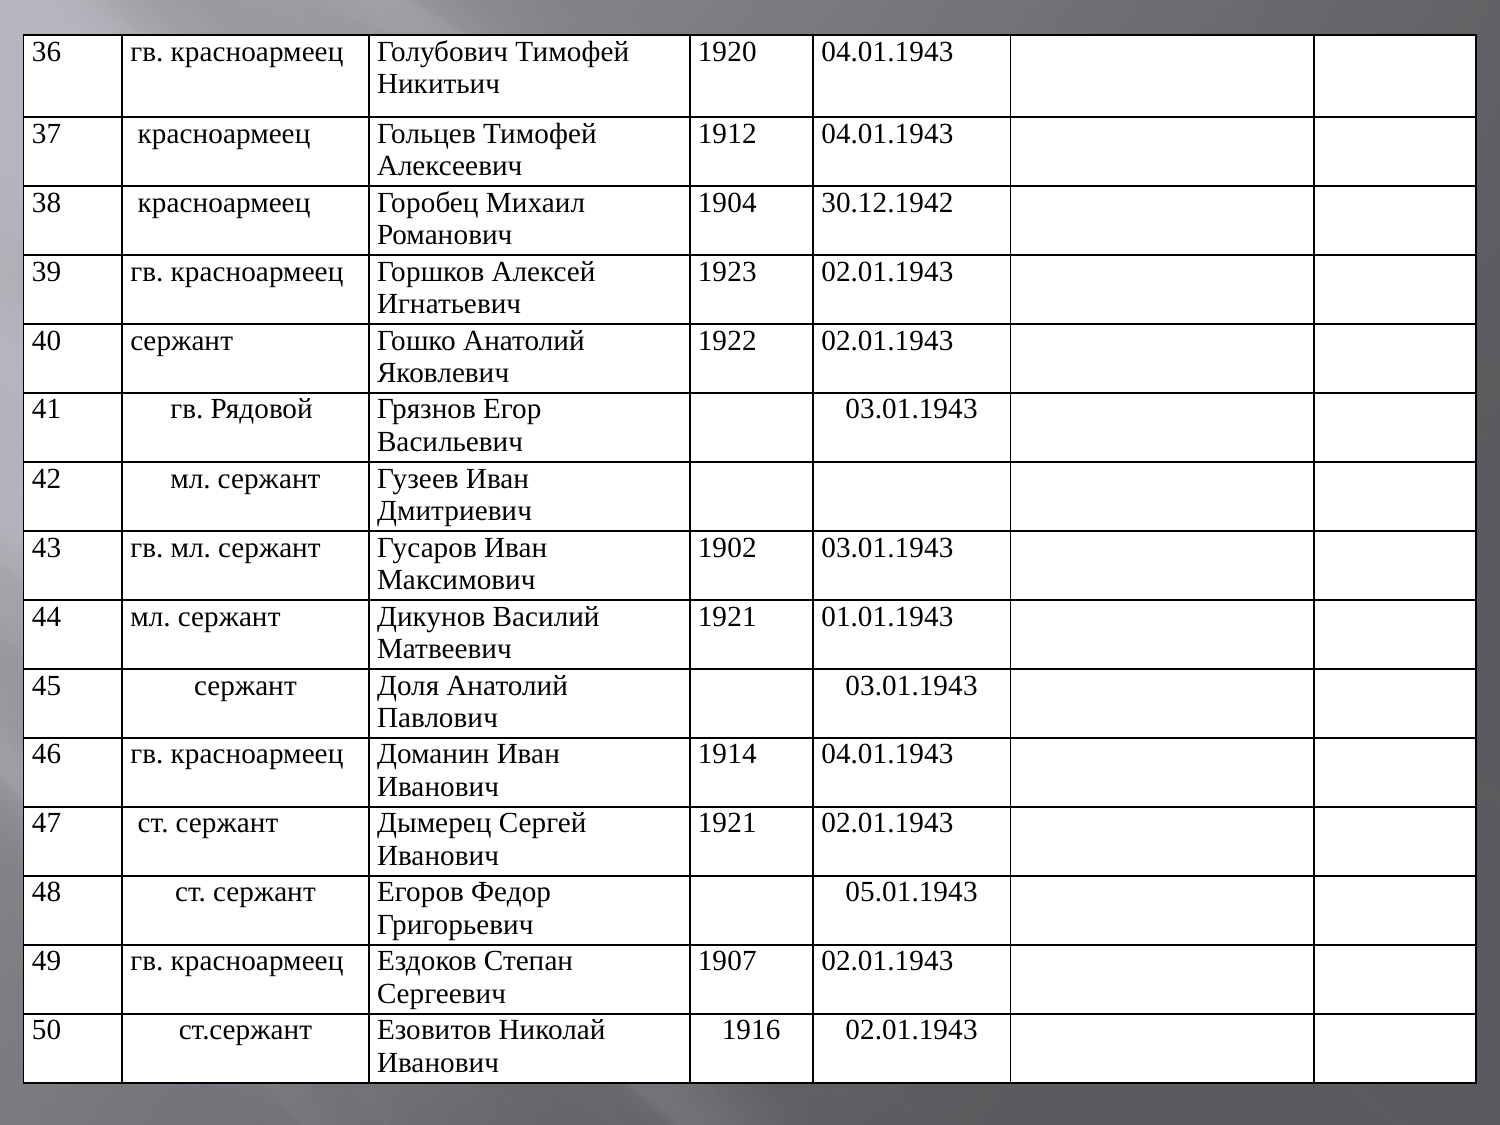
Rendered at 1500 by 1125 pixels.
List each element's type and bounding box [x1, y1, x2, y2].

table_cell [814, 670, 1010, 737]
table_header [691, 36, 812, 116]
table_cell [1315, 1015, 1475, 1082]
table_cell [814, 1015, 1010, 1082]
table_cell [123, 325, 368, 392]
table_cell [24, 325, 121, 392]
table_cell [370, 256, 689, 323]
table_cell [814, 187, 1010, 254]
table_cell [370, 877, 689, 944]
table_cell [24, 808, 121, 875]
table_cell [1011, 325, 1313, 392]
table_cell [1011, 394, 1313, 461]
table_cell [1315, 325, 1475, 392]
table_cell [1315, 256, 1475, 323]
table_cell [370, 463, 689, 530]
table_cell [1315, 394, 1475, 461]
table_cell [1011, 739, 1313, 806]
table_cell [24, 946, 121, 1013]
table_header [1011, 36, 1313, 116]
table_cell [123, 808, 368, 875]
table_cell [123, 670, 368, 737]
table_header [123, 36, 368, 116]
table_cell [814, 877, 1010, 944]
table_cell [814, 532, 1010, 599]
table_cell [24, 256, 121, 323]
table_cell [1315, 601, 1475, 668]
table_cell [1011, 532, 1313, 599]
table_cell [370, 394, 689, 461]
table_cell [123, 394, 368, 461]
table_cell [1315, 187, 1475, 254]
table_cell [1011, 463, 1313, 530]
table_cell [691, 739, 812, 806]
table_cell [1315, 532, 1475, 599]
table_cell [123, 877, 368, 944]
table_cell [691, 187, 812, 254]
table_cell [691, 118, 812, 185]
table_cell [691, 877, 812, 944]
table_cell [691, 325, 812, 392]
table_cell [1011, 601, 1313, 668]
table_cell [370, 946, 689, 1013]
table_cell [814, 739, 1010, 806]
table_cell [123, 532, 368, 599]
table_cell [691, 601, 812, 668]
table_cell [1011, 1015, 1313, 1082]
table_cell [1315, 670, 1475, 737]
table_cell [691, 532, 812, 599]
table_cell [370, 808, 689, 875]
table_cell [123, 118, 368, 185]
table_cell [370, 532, 689, 599]
table_cell [370, 118, 689, 185]
table_cell [123, 601, 368, 668]
table_cell [691, 394, 812, 461]
table_cell [123, 739, 368, 806]
table_cell [370, 601, 689, 668]
table_cell [814, 808, 1010, 875]
table_cell [24, 532, 121, 599]
table_cell [691, 463, 812, 530]
table_header [814, 36, 1010, 116]
table_cell [24, 394, 121, 461]
table_cell [1315, 118, 1475, 185]
table_cell [1011, 670, 1313, 737]
table_cell [24, 670, 121, 737]
table_cell [691, 256, 812, 323]
table_cell [1315, 877, 1475, 944]
table_cell [24, 118, 121, 185]
table_cell [1011, 187, 1313, 254]
table_cell [814, 601, 1010, 668]
table_cell [1011, 877, 1313, 944]
table_cell [370, 1015, 689, 1082]
table_cell [814, 118, 1010, 185]
table_cell [24, 739, 121, 806]
table_cell [814, 946, 1010, 1013]
table_cell [1315, 808, 1475, 875]
table_header [370, 36, 689, 116]
table_cell [1011, 946, 1313, 1013]
table_cell [1315, 946, 1475, 1013]
table_cell [123, 946, 368, 1013]
table_cell [370, 670, 689, 737]
table_cell [123, 463, 368, 530]
table_cell [814, 463, 1010, 530]
table_cell [123, 1015, 368, 1082]
table_cell [24, 601, 121, 668]
table_header [24, 36, 121, 116]
table_cell [1011, 808, 1313, 875]
table_cell [370, 325, 689, 392]
table_cell [123, 256, 368, 323]
table_cell [24, 187, 121, 254]
table_cell [123, 187, 368, 254]
table_cell [814, 394, 1010, 461]
table_cell [24, 463, 121, 530]
table_cell [1011, 256, 1313, 323]
table_cell [1315, 739, 1475, 806]
table_cell [814, 256, 1010, 323]
table_cell [1011, 118, 1313, 185]
table_cell [370, 739, 689, 806]
table_header [1315, 36, 1475, 116]
table_cell [691, 1015, 812, 1082]
table_cell [1315, 463, 1475, 530]
table_cell [370, 187, 689, 254]
table_cell [691, 946, 812, 1013]
table_cell [691, 808, 812, 875]
table_cell [691, 670, 812, 737]
table_cell [814, 325, 1010, 392]
table_cell [24, 877, 121, 944]
table_cell [24, 1015, 121, 1082]
